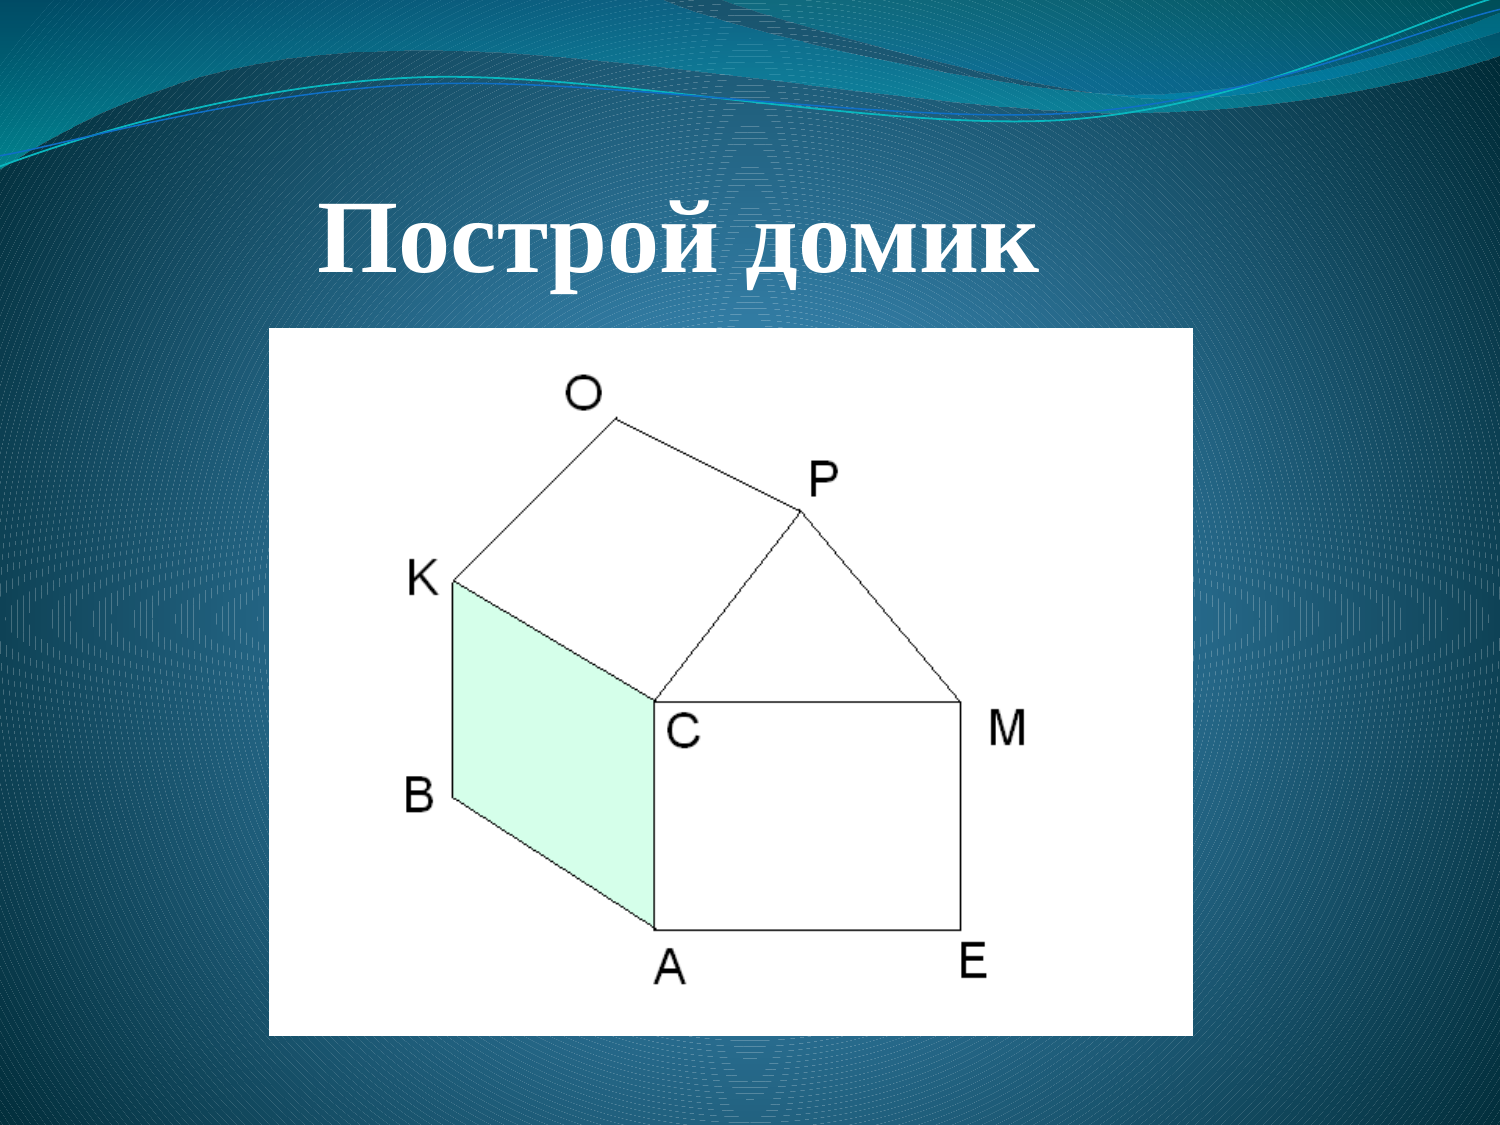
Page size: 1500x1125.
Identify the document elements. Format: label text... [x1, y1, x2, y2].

title Построй домик [82, 105, 1432, 293]
picture [269, 327, 1194, 1037]
